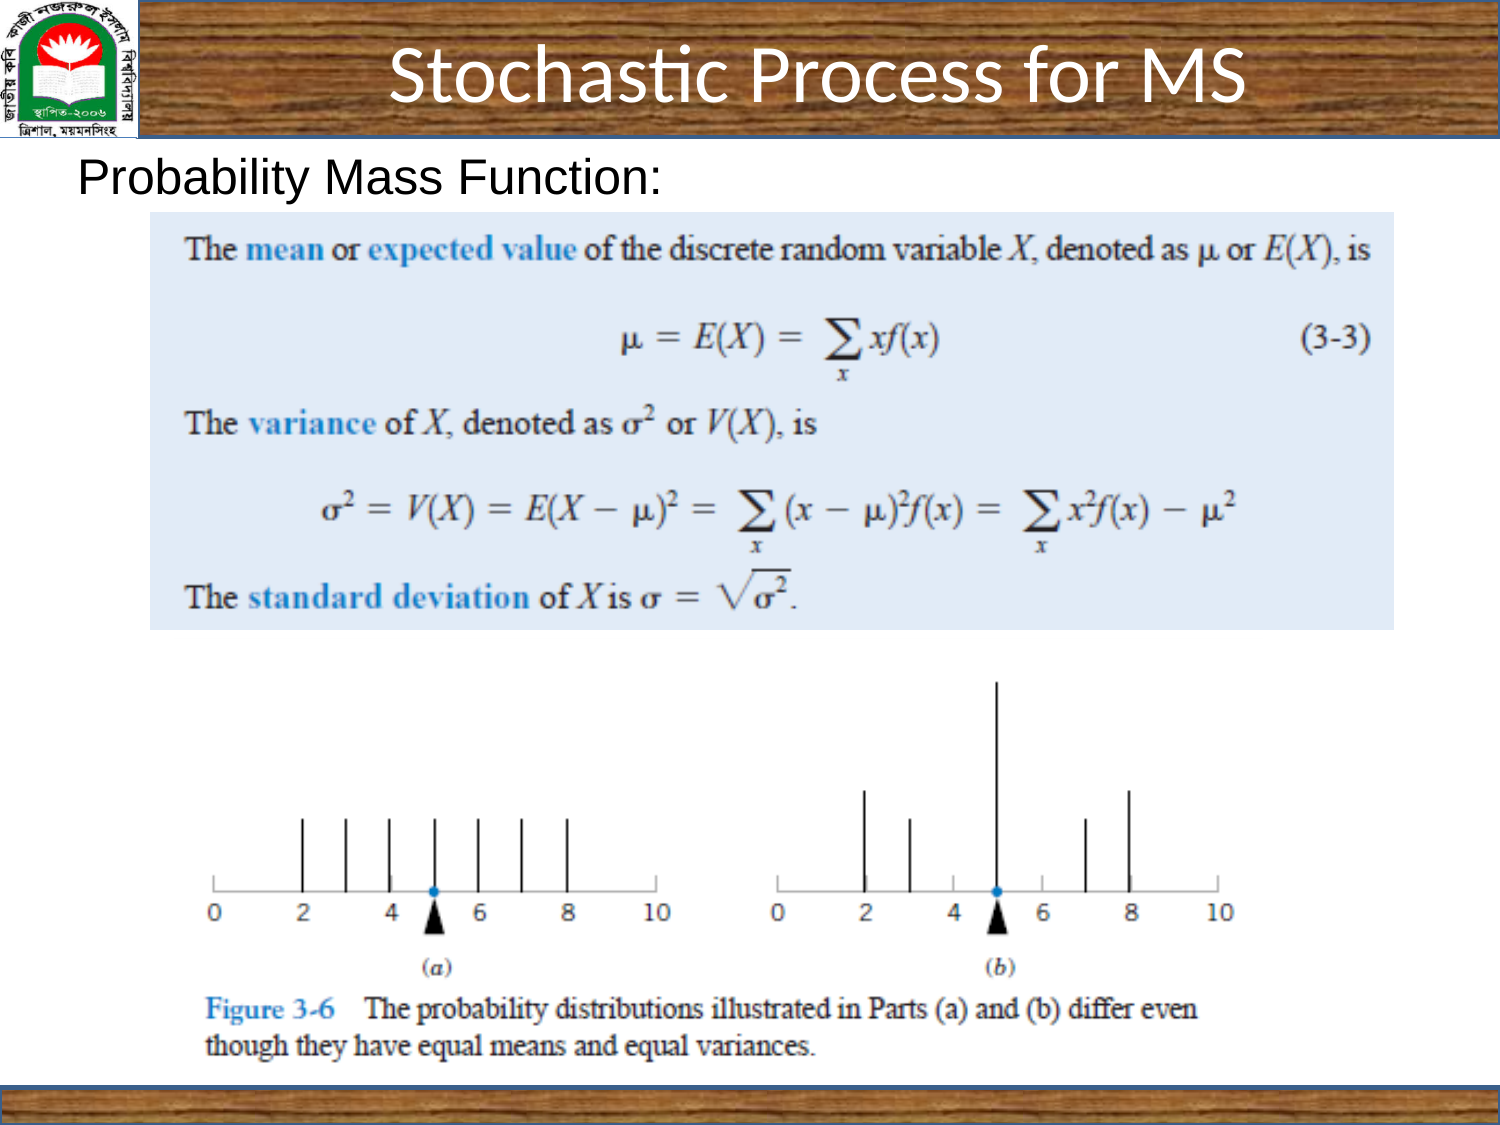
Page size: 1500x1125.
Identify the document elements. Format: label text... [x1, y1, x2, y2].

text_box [0, 0, 1500, 138]
picture [174, 637, 1263, 1080]
text_box Probability Mass Function: [62, 146, 725, 213]
text_box [0, 1085, 1500, 1125]
picture [149, 212, 1394, 630]
